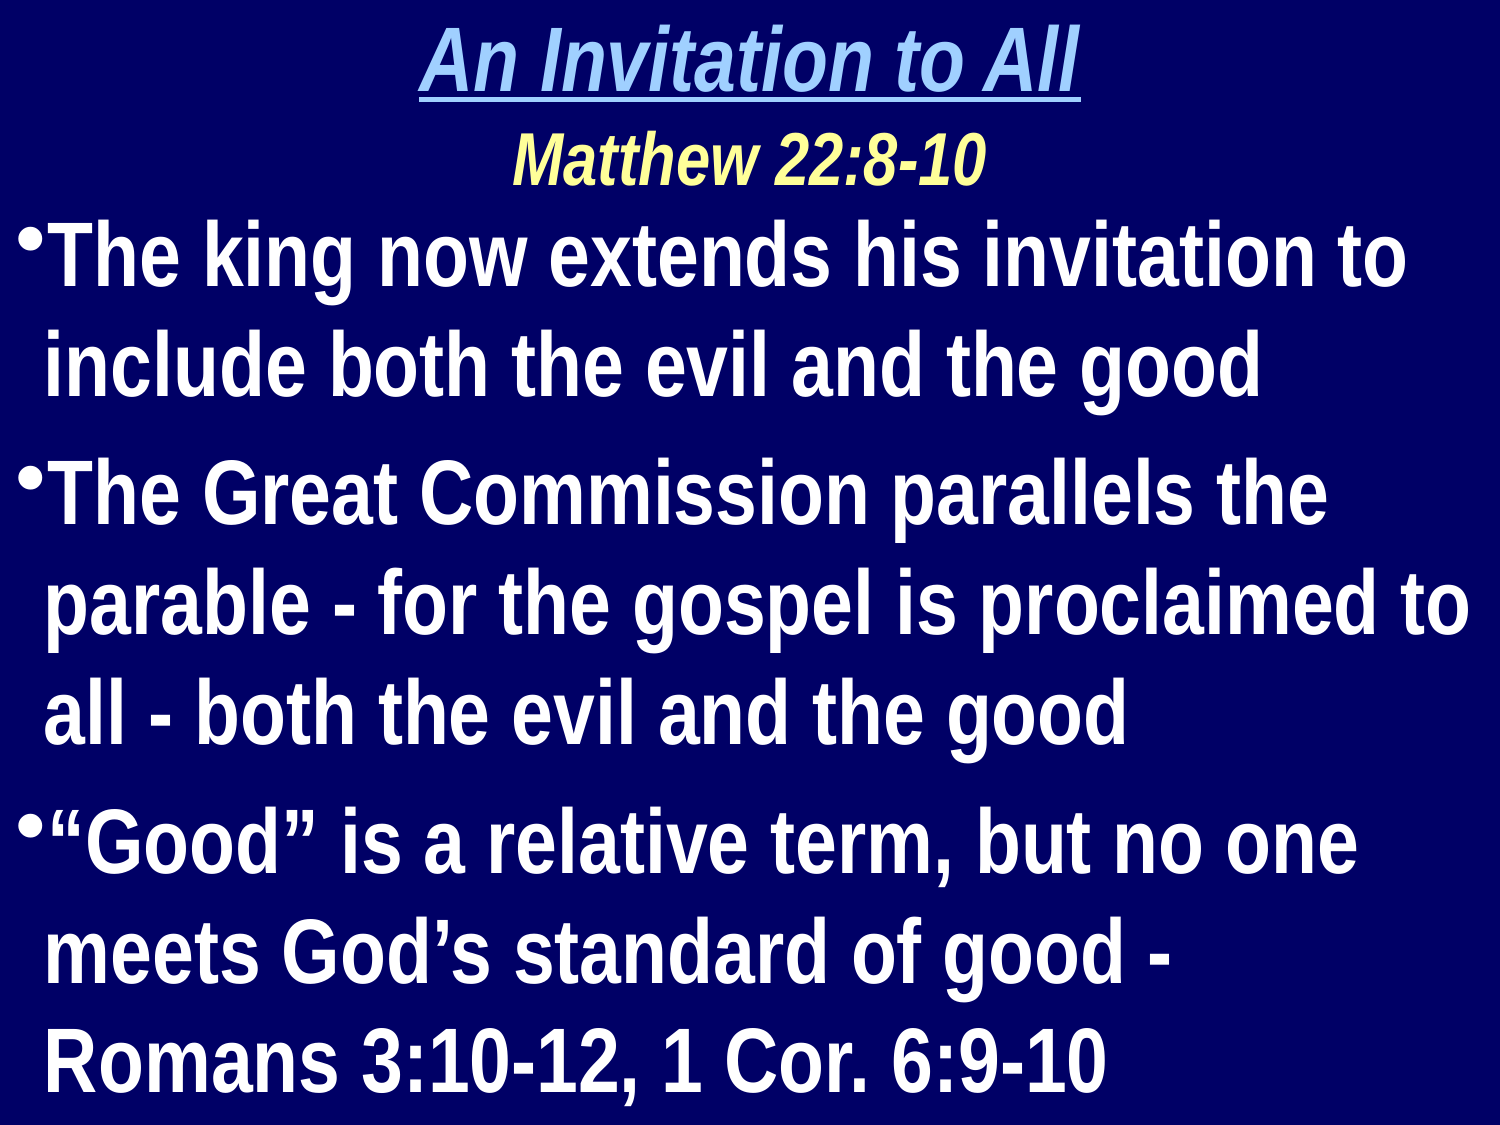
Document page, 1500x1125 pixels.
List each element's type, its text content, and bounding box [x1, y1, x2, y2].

title An Invitation to All Matthew 22:8-10 [0, 0, 1500, 187]
list The king now extends his invitation to include both the evil and the good The Great Commission parallels the parable - for the gospel is proclaimed to all - both the evil and the good “Good” is a relative term, but no one meets God’s standard of good - Romans 3:10-12, 1 Cor. 6:9-10 [0, 187, 1500, 1125]
